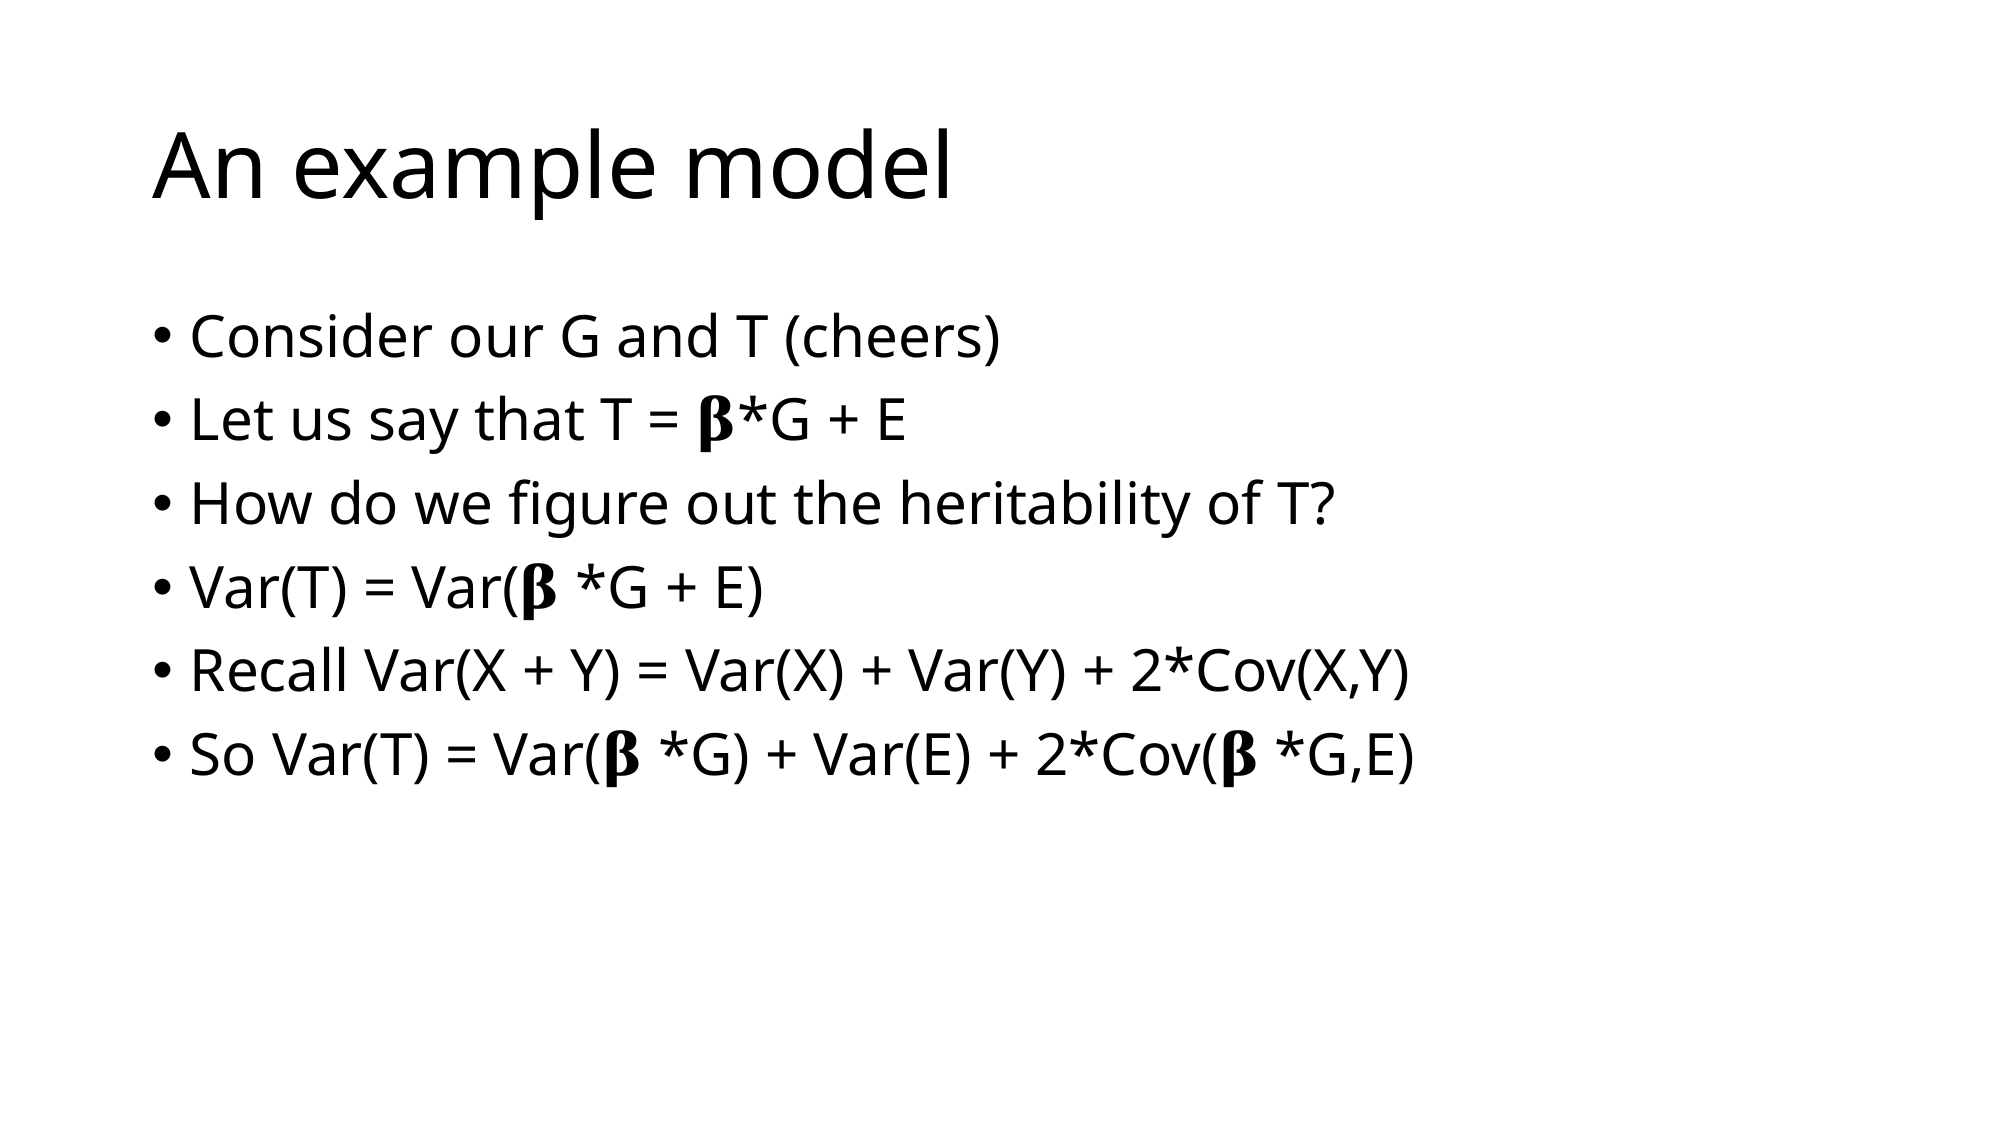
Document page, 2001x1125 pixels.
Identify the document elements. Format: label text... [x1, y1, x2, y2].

list Consider our G and T (cheers) Let us say that T = 𝛃*G + E How do we figure out the heritability of T? Var(T) = Var(𝛃 *G + E) Recall Var(X + Y) = Var(X) + Var(Y) + 2*Cov(X,Y) So Var(T) = Var(𝛃 *G) + Var(E) + 2*Cov(𝛃 *G,E) [137, 299, 1863, 1014]
title An example model [137, 59, 1863, 278]
